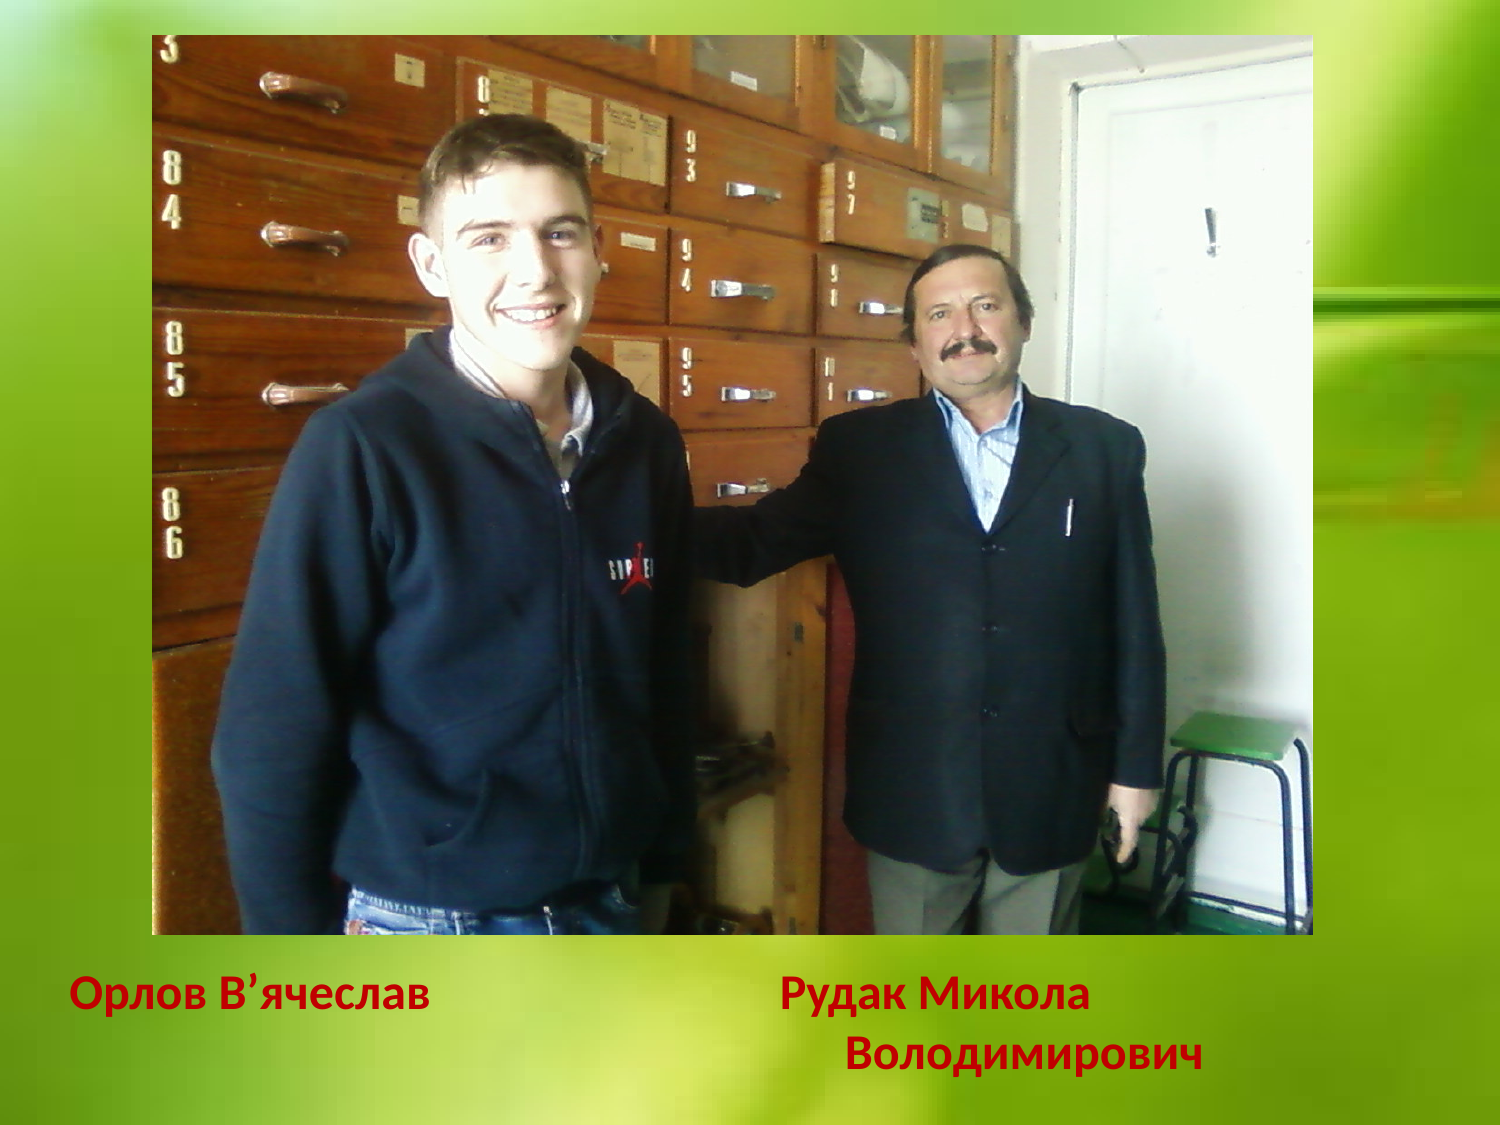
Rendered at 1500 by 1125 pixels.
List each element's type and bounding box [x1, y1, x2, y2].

picture [0, 0, 1500, 1125]
list [152, 34, 1313, 935]
